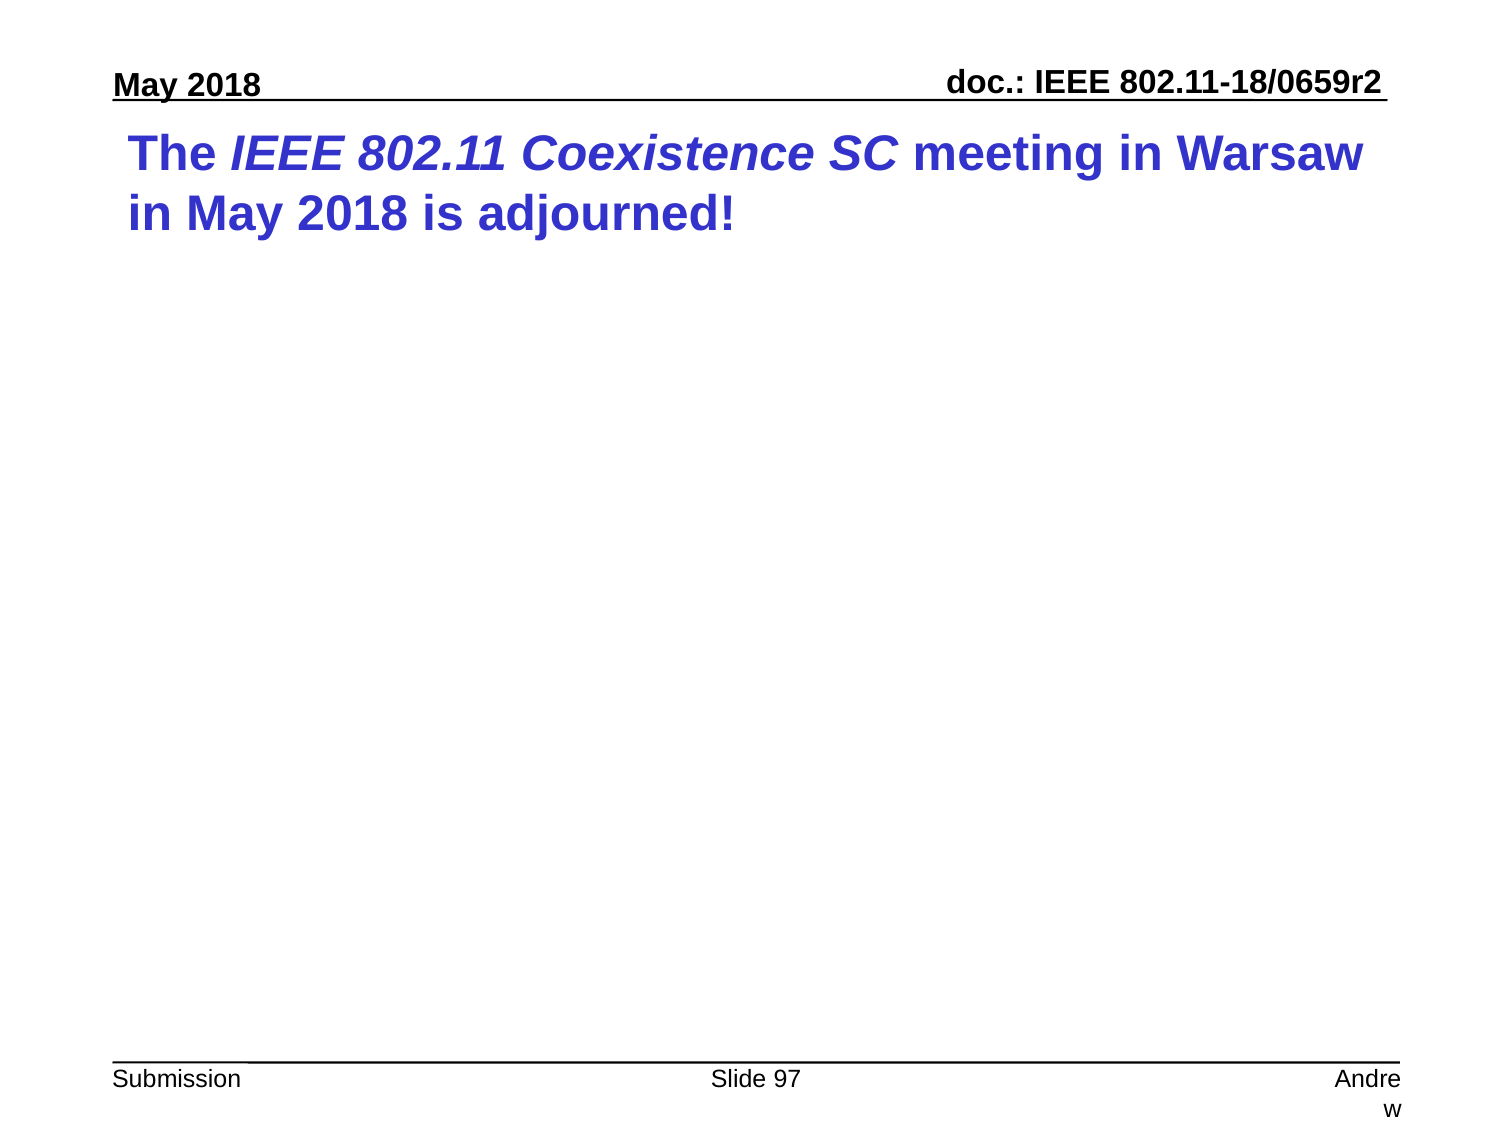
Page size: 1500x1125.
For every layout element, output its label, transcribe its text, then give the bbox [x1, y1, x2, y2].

footer Andrew Myles, Cisco [1320, 1061, 1402, 1093]
slide_number Slide 97 [709, 1061, 803, 1093]
title The IEEE 802.11 Coexistence SC meeting in Warsaw in May 2018 is adjourned! [112, 112, 1388, 288]
